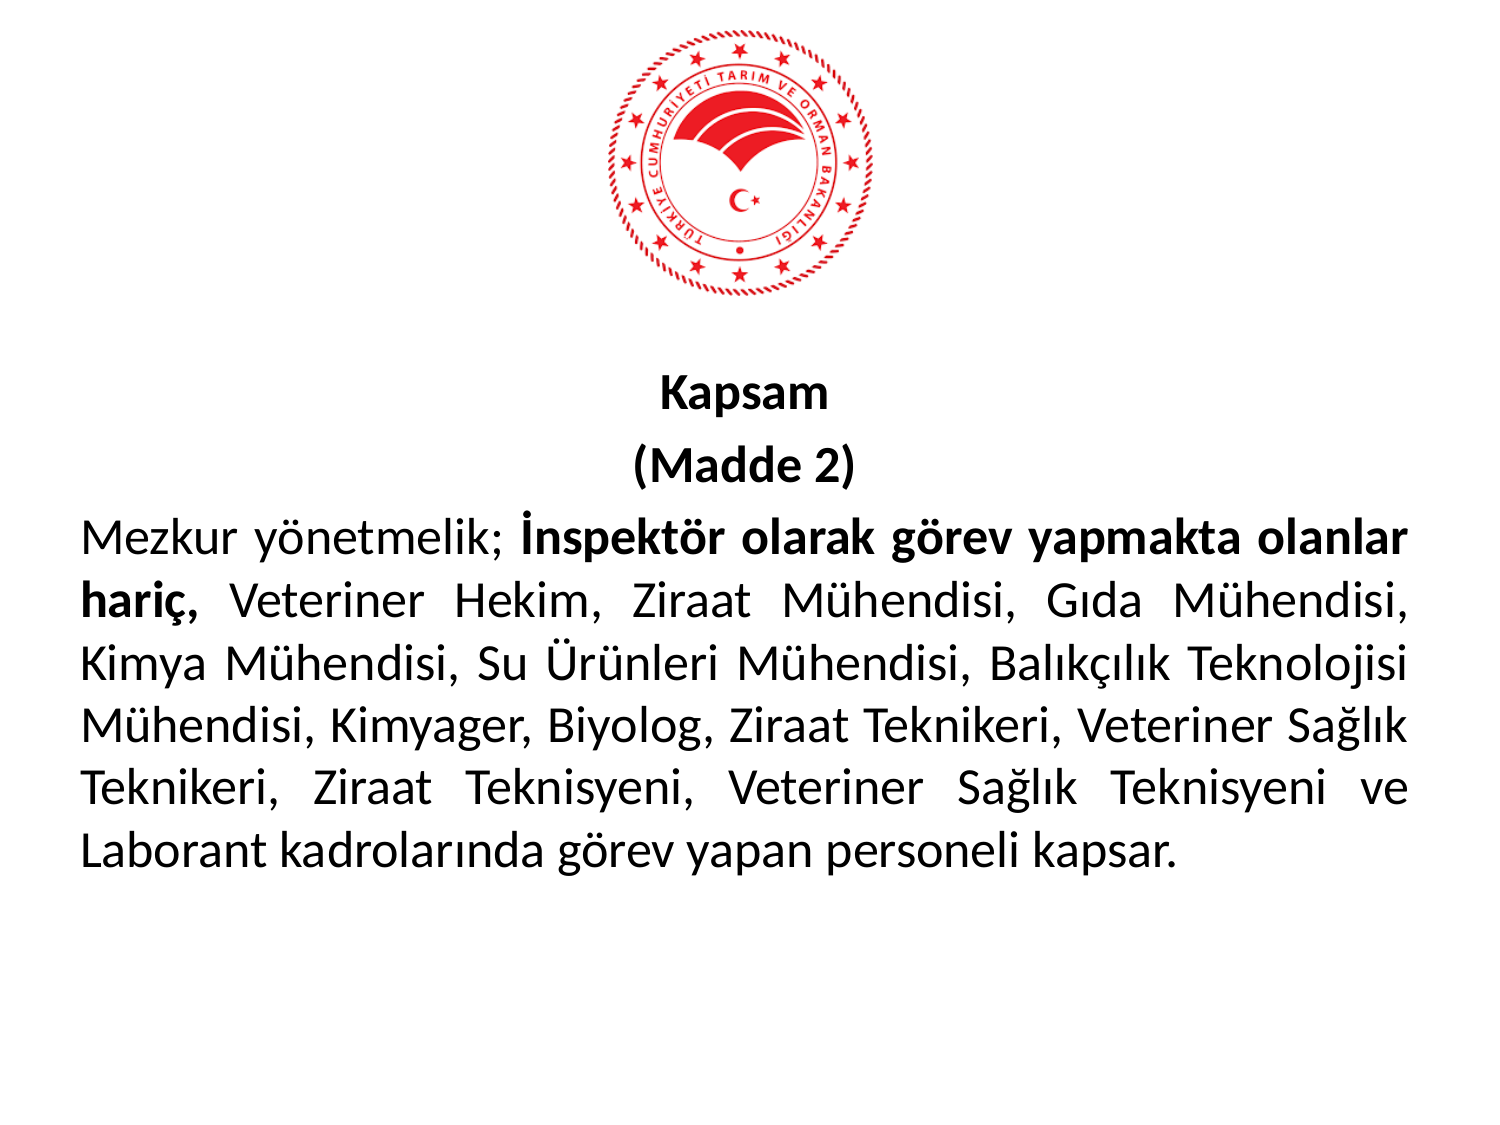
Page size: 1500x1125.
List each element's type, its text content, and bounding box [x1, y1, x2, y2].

picture [608, 30, 874, 296]
list Kapsam (Madde 2) Mezkur yönetmelik; İnspektör olarak görev yapmakta olanlar hariç, Veteriner Hekim, Ziraat Mühendisi, Gıda Mühendisi, Kimya Mühendisi, Su Ürünleri Mühendisi, Balıkçılık Teknolojisi Mühendisi, Kimyager, Biyolog, Ziraat Teknikeri, Veteriner Sağlık Teknikeri, Ziraat Teknisyeni, Veteriner Sağlık Teknisyeni ve Laborant kadrolarında görev yapan personeli kapsar. [64, 349, 1425, 1005]
